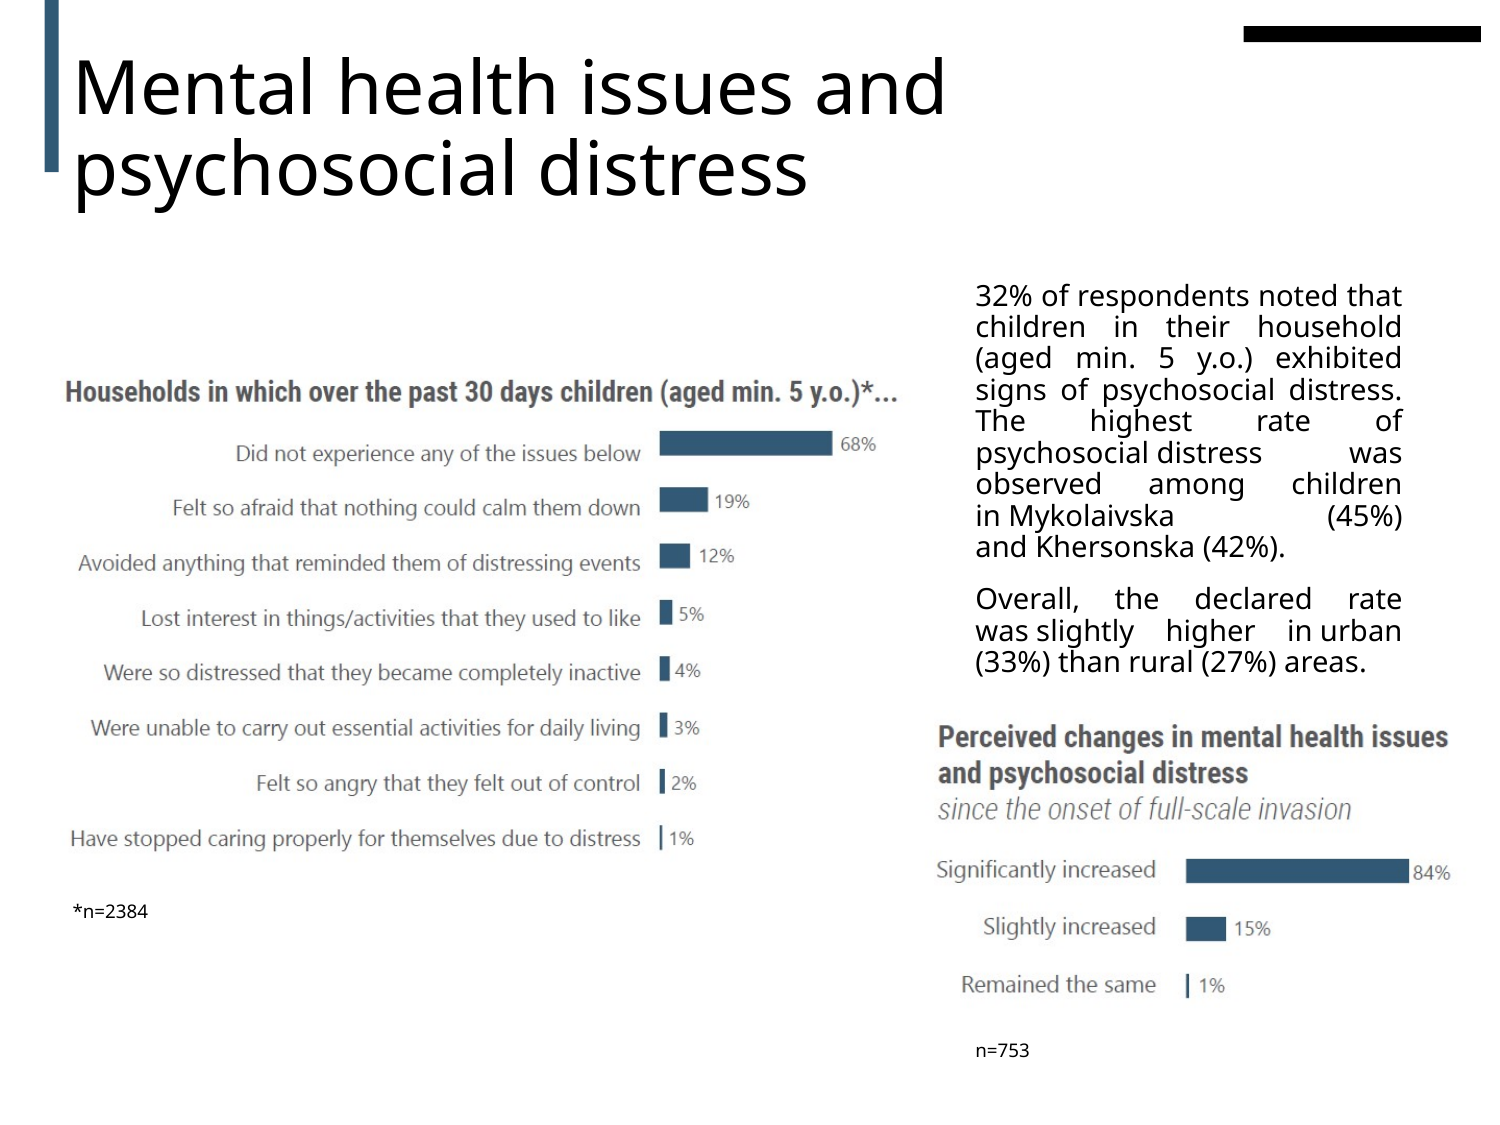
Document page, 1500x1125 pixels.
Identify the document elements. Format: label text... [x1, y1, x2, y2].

picture [27, 361, 1468, 1033]
title Mental health issues and psychosocial distress [57, 80, 1336, 182]
text_box 32% of respondents noted that children in their household (aged min. 5 y.o.) exhibited signs of psychosocial distress. The highest rate of psychosocial distress was observed among children in Mykolaivska (45%) and Khersonska (42%). Overall, the declared rate was slightly higher in urban (33%) than rural (27%) areas. [960, 280, 1418, 679]
text_box n=753 [960, 1033, 1431, 1069]
text_box *n=2384 [57, 891, 908, 930]
